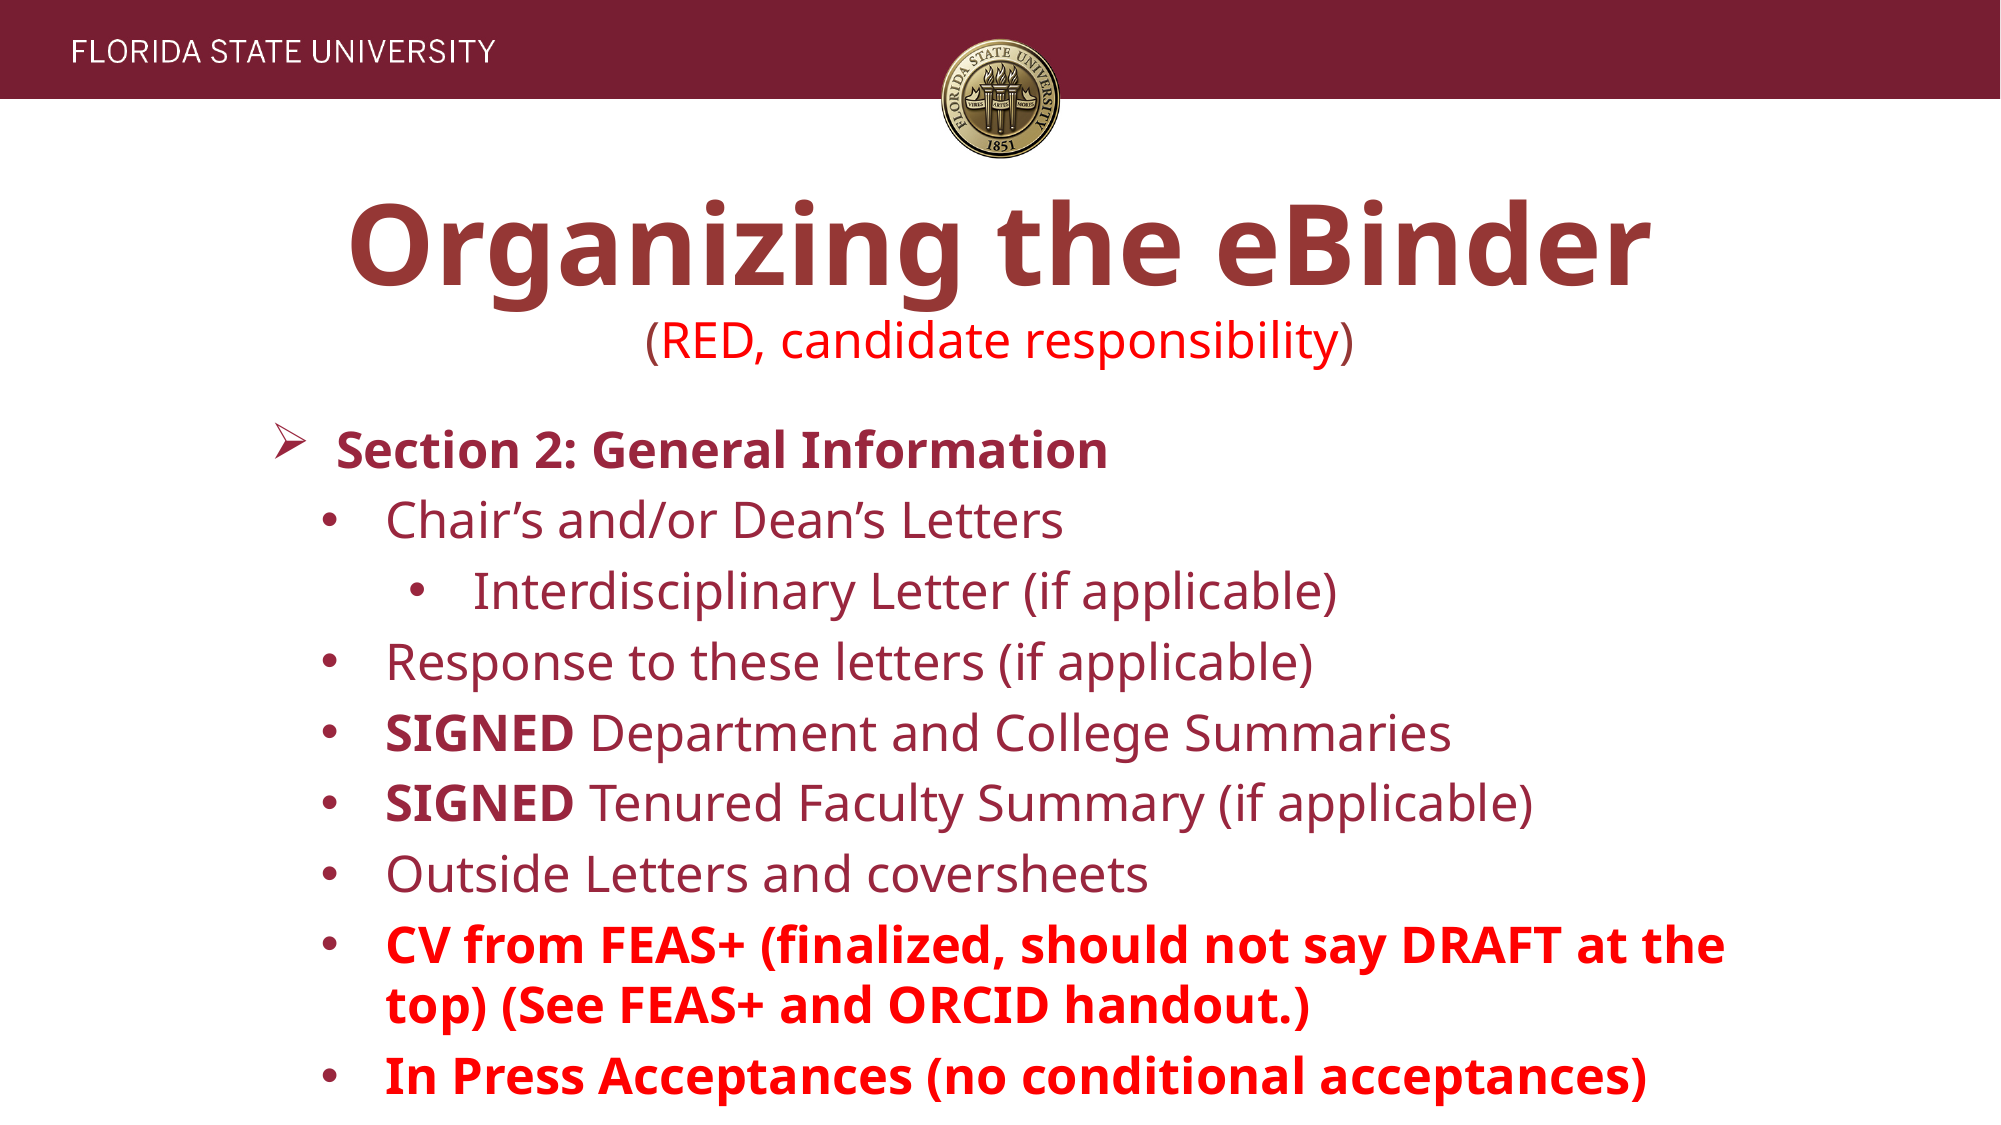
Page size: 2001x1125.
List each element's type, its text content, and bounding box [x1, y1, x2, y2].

list Section 2: General Information Chair’s and/or Dean’s Letters Interdisciplinary Letter (if applicable) Response to these letters (if applicable) SIGNED Department and College Summaries SIGNED Tenured Faculty Summary (if applicable) Outside Letters and coversheets CV from FEAS+ (finalized, should not say DRAFT at the top) (See FEAS+ and ORCID handout.) In Press Acceptances (no conditional acceptances) [239, 410, 1757, 1125]
picture [0, 0, 2001, 1125]
title Organizing the eBinder (RED, candidate responsibility) [99, 191, 1900, 351]
